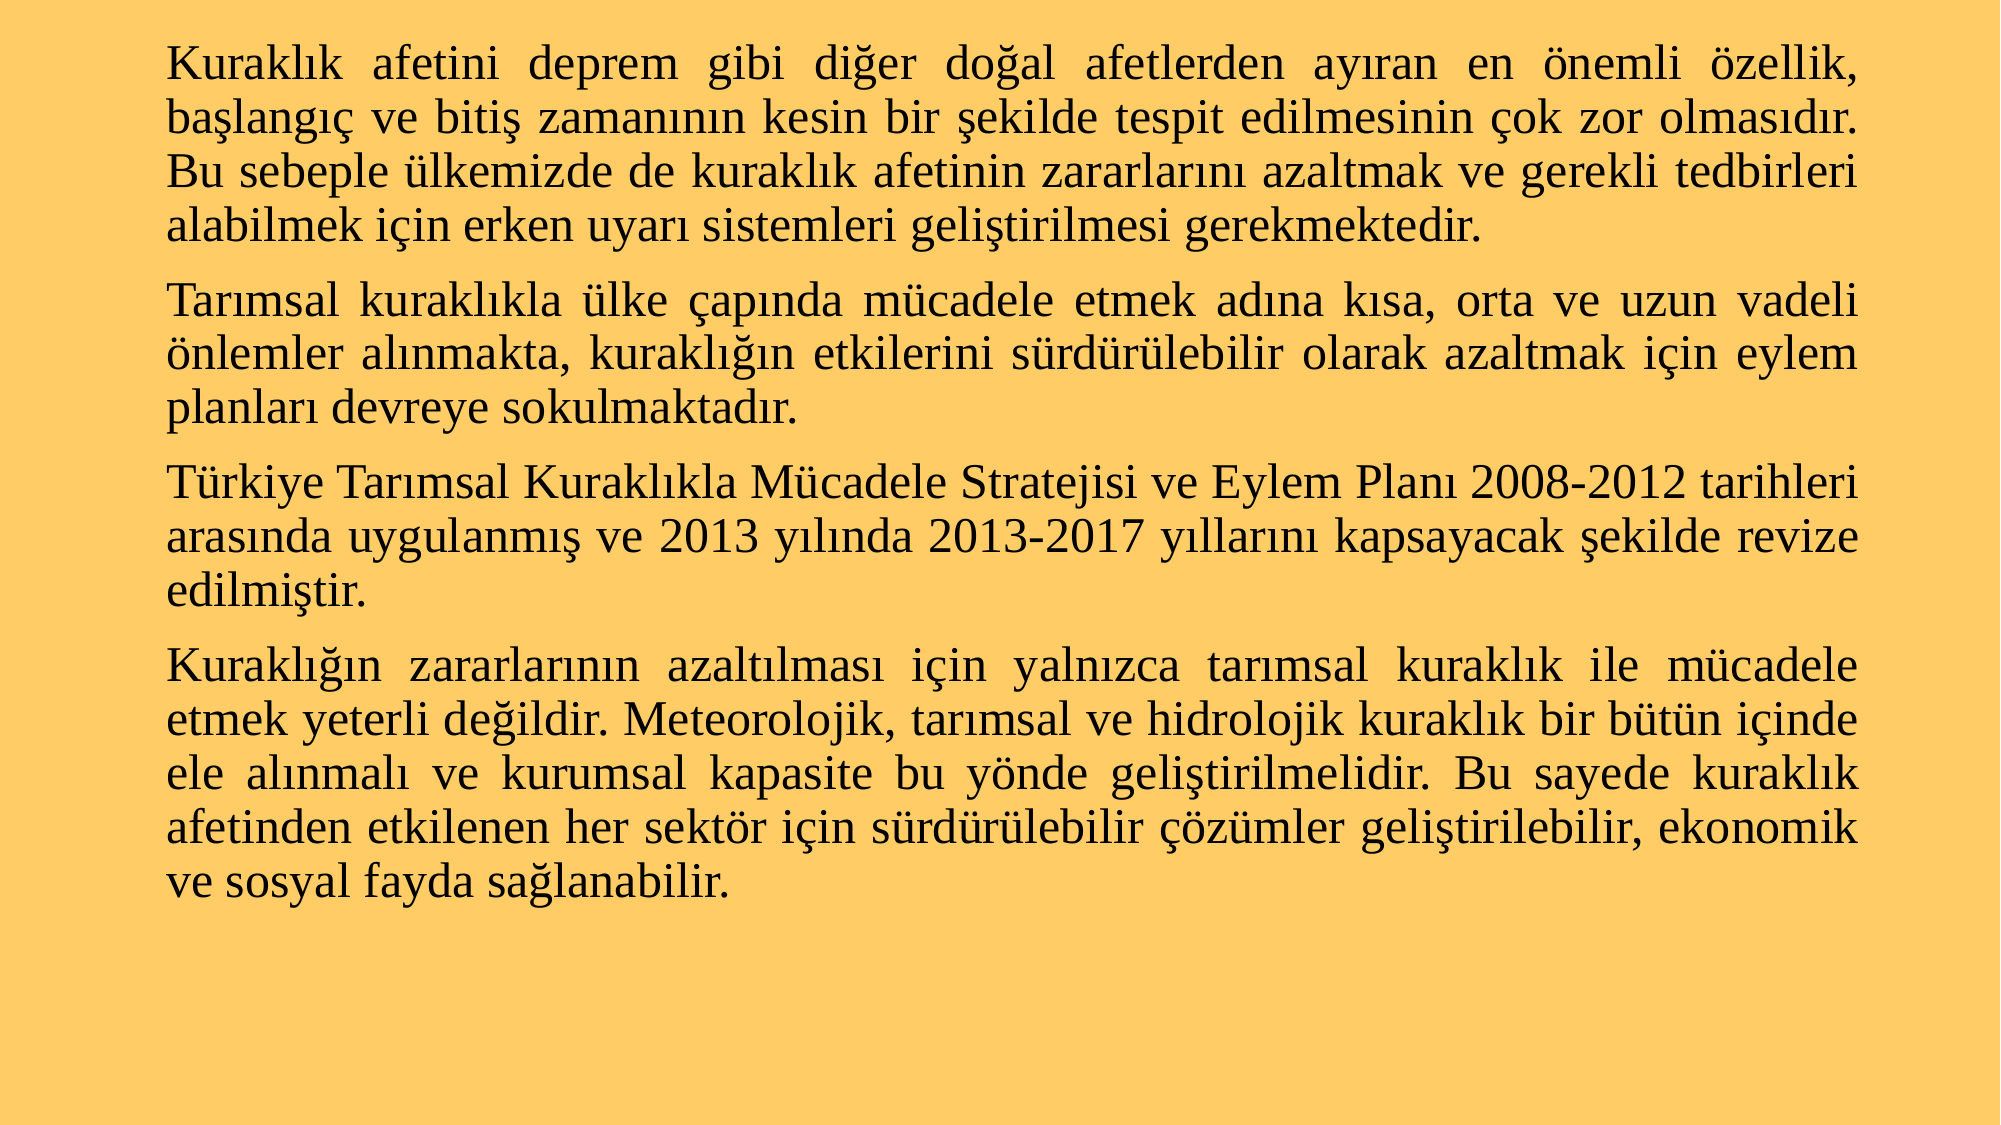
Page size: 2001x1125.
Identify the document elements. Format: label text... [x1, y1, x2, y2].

list Kuraklık afetini deprem gibi diğer doğal afetlerden ayıran en önemli özellik, başlangıç ve bitiş zamanının kesin bir şekilde tespit edilmesinin çok zor olmasıdır. Bu sebeple ülkemizde de kuraklık afetinin zararlarını azaltmak ve gerekli tedbirleri alabilmek için erken uyarı sistemleri geliştirilmesi gerekmektedir. Tarımsal kuraklıkla ülke çapında mücadele etmek adına kısa, orta ve uzun vadeli önlemler alınmakta, kuraklığın etkilerini sürdürülebilir olarak azaltmak için eylem planları devreye sokulmaktadır. Türkiye Tarımsal Kuraklıkla Mücadele Stratejisi ve Eylem Planı 2008-2012 tarihleri arasında uygulanmış ve 2013 yılında 2013-2017 yıllarını kapsayacak şekilde revize edilmiştir. Kuraklığın zararlarının azaltılması için yalnızca tarımsal kuraklık ile mücadele etmek yeterli değildir. Meteorolojik, tarımsal ve hidrolojik kuraklık bir bütün içinde ele alınmalı ve kurumsal kapasite bu yönde geliştirilmelidir. Bu sayede kuraklık afetinden etkilenen her sektör için sürdürülebilir çözümler geliştirilebilir, ekonomik ve sosyal fayda sağlanabilir. [150, 28, 1876, 1017]
